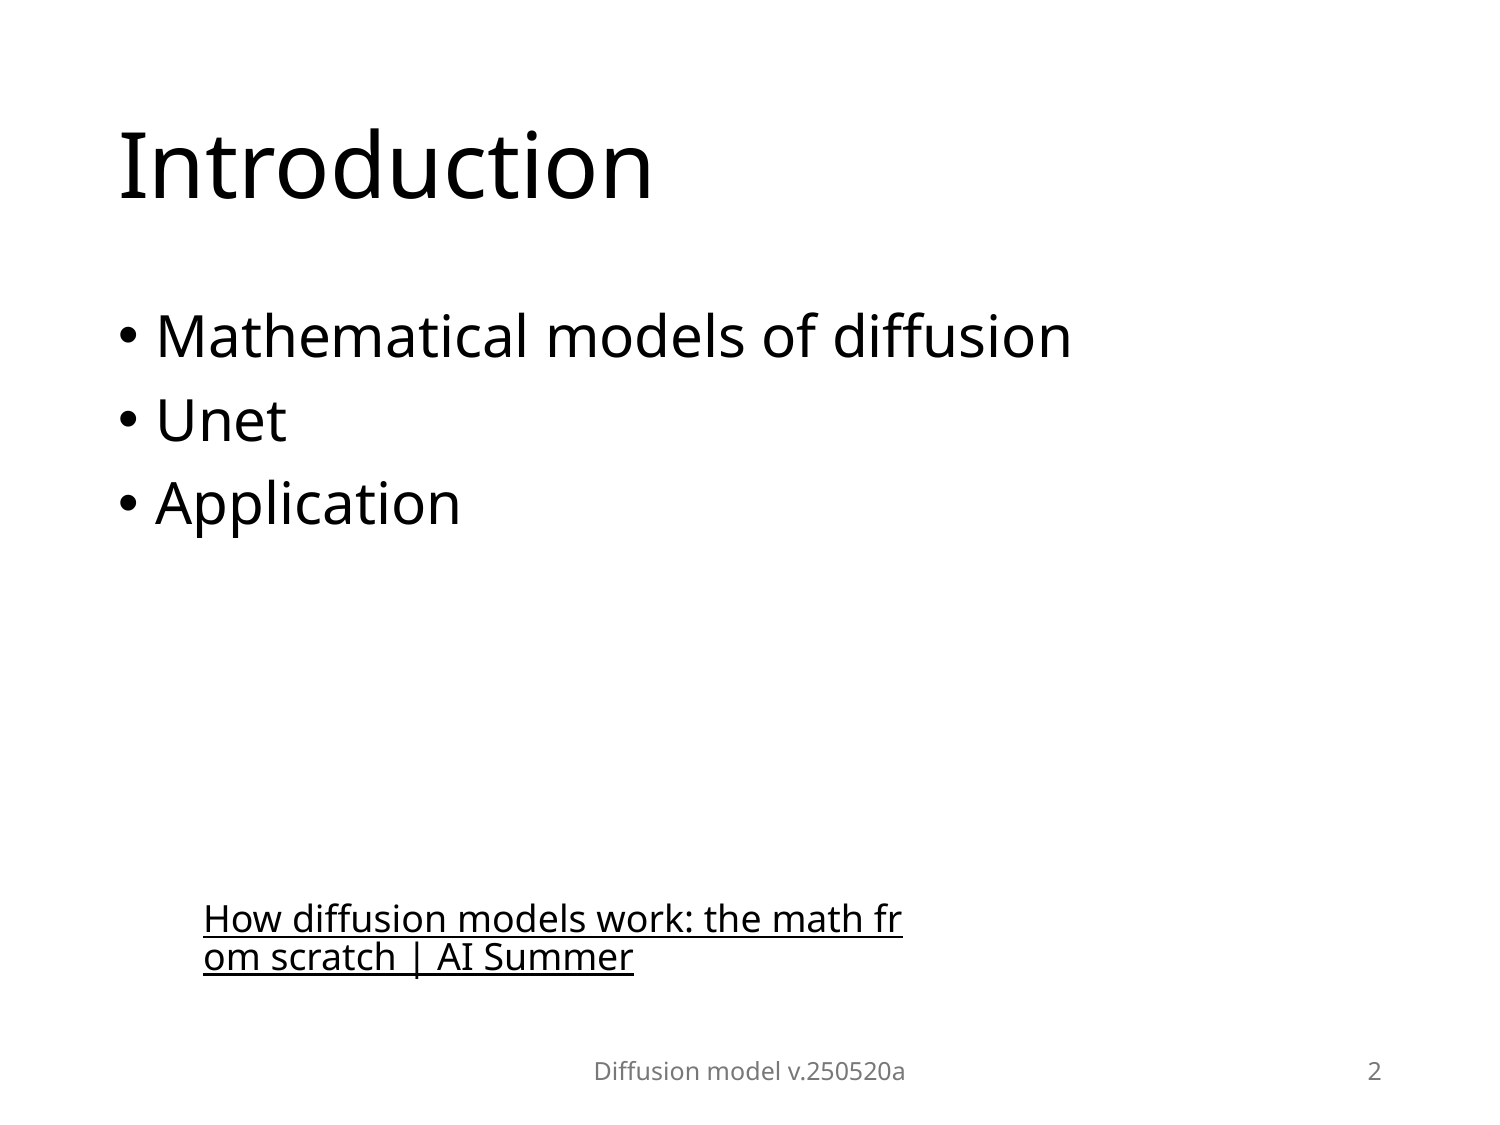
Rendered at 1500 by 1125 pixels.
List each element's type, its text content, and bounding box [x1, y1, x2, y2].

title Introduction [103, 59, 1397, 278]
list Mathematical models of diffusion Unet Application [103, 299, 1397, 1014]
text_box How diffusion models work: the math from scratch | AI Summer [188, 887, 939, 999]
footer Diffusion model v.250520a [496, 1042, 1004, 1103]
slide_number 2 [1059, 1042, 1397, 1103]
